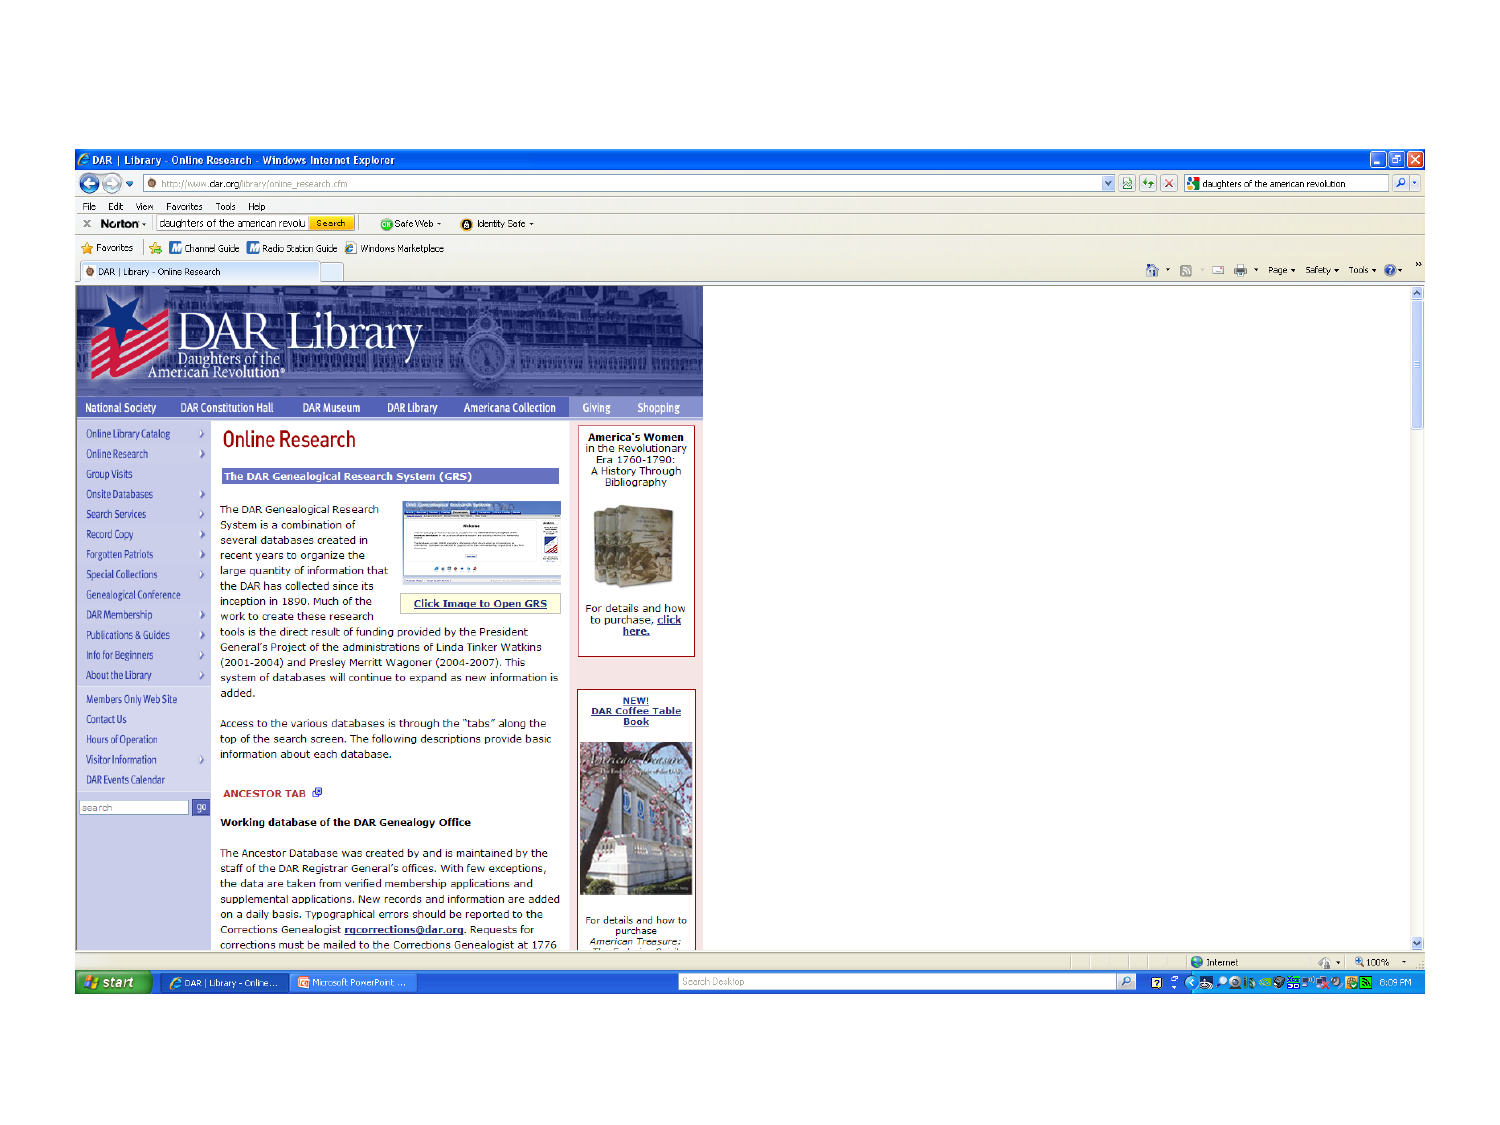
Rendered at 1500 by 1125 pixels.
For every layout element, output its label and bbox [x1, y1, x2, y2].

list [74, 149, 1426, 994]
